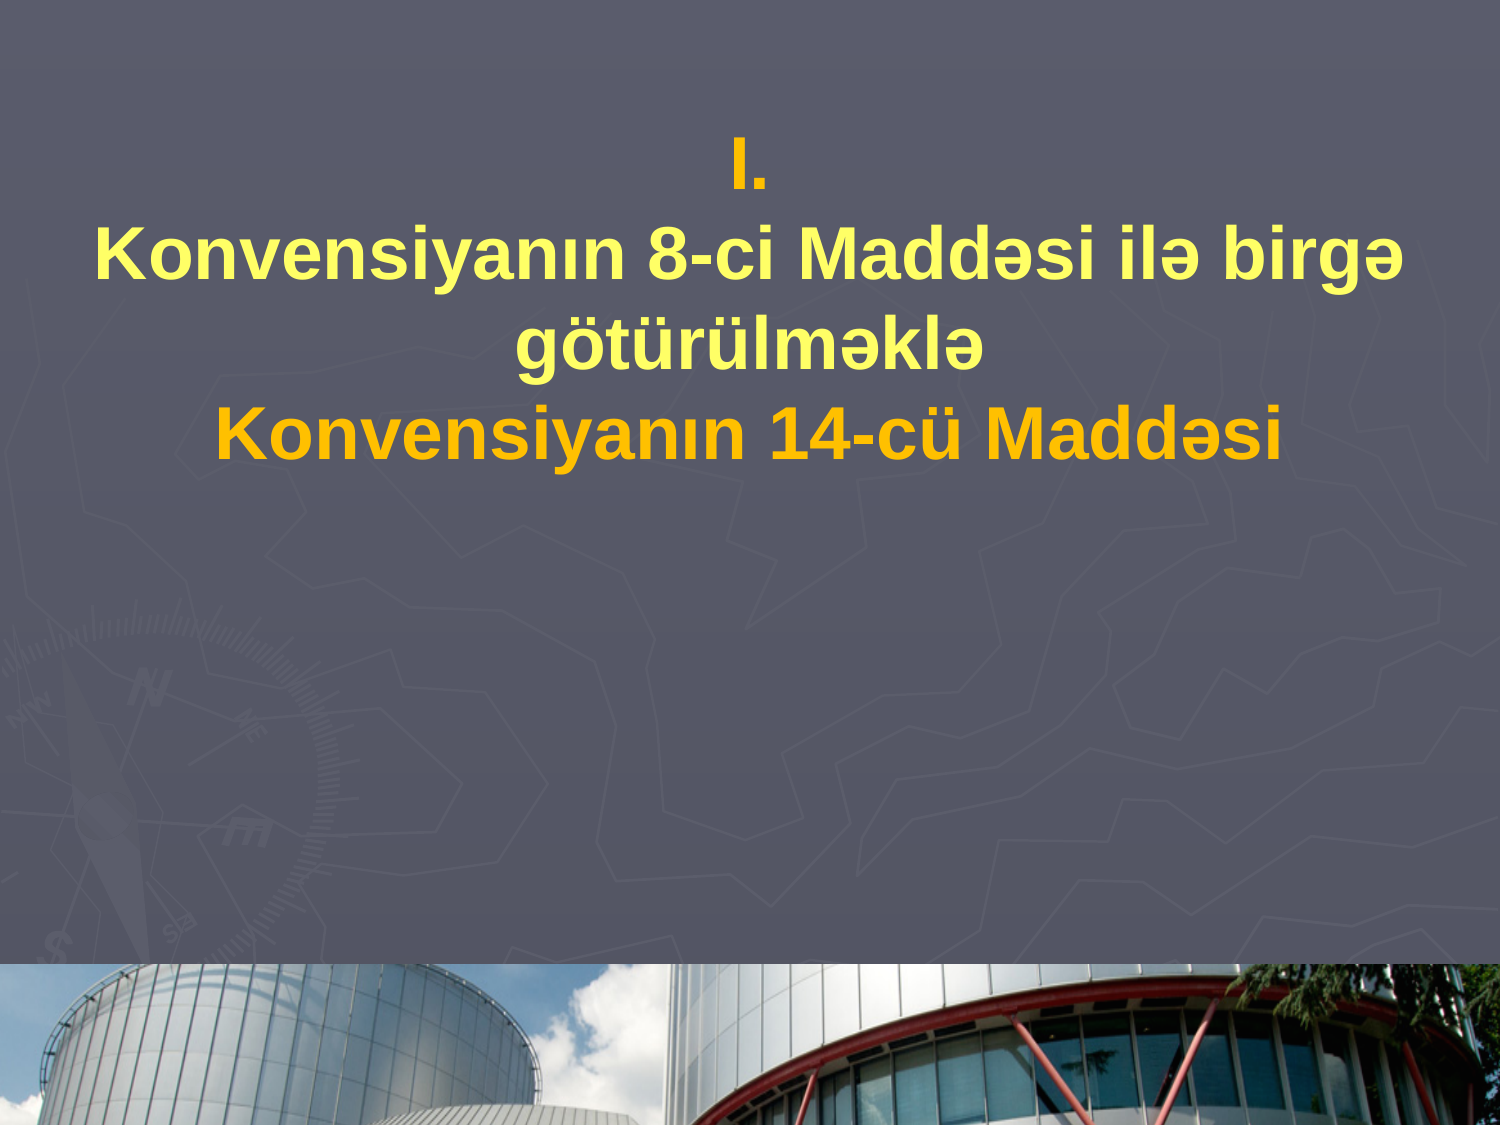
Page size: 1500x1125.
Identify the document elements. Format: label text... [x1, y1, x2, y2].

picture [0, 963, 1500, 1125]
title I. Konvensiyanın 8-ci Maddəsi ilə birgə götürülməklə Konvensiyanın 14-cü Maddəsi [0, 93, 1500, 587]
